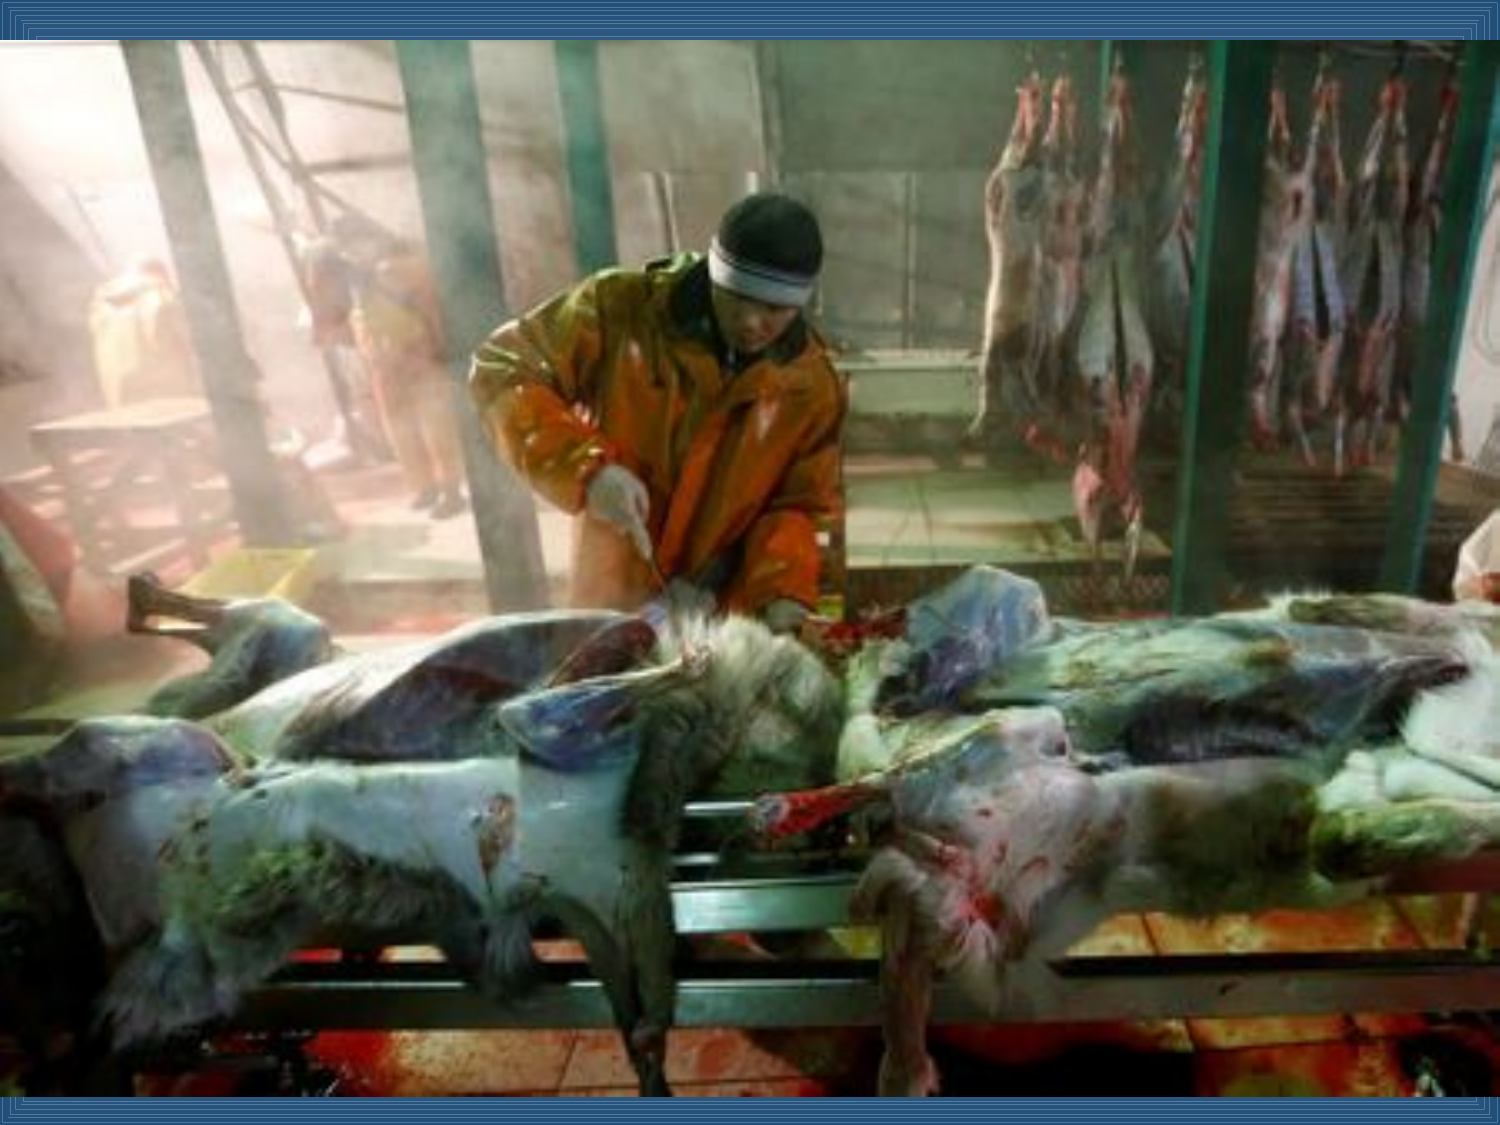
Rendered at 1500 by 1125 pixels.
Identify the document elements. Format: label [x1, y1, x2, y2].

list [0, 40, 1500, 1097]
